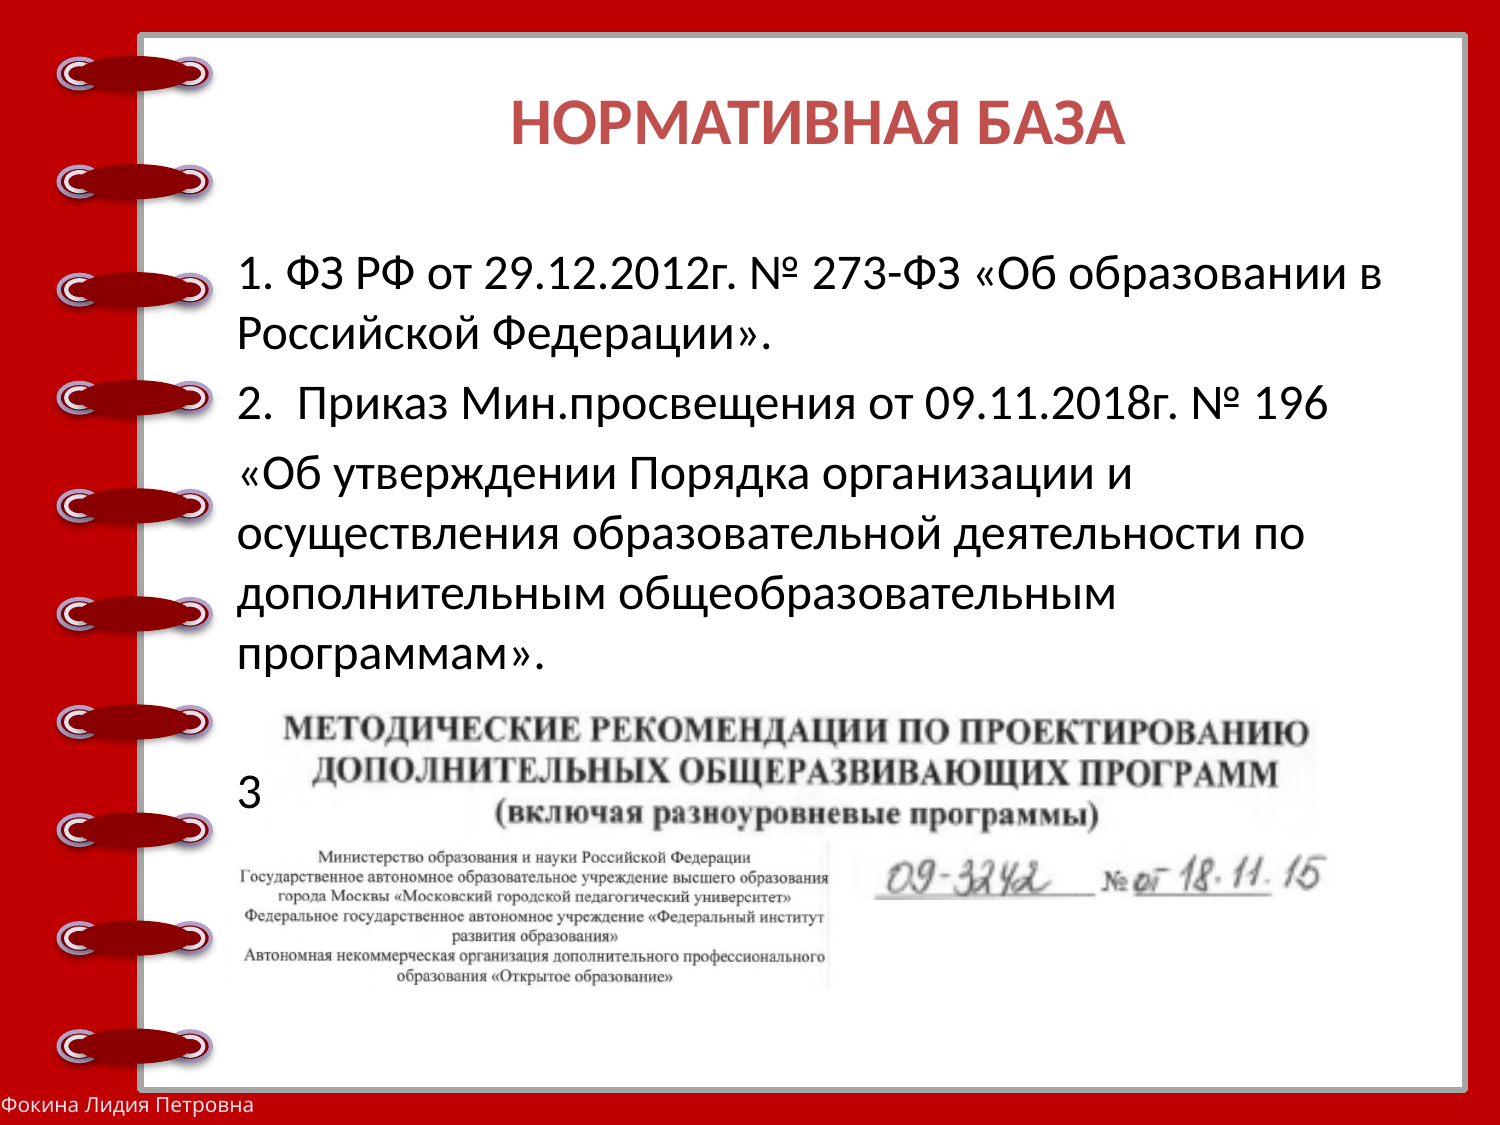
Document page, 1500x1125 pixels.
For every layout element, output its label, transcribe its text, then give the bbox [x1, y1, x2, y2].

picture [265, 707, 1318, 838]
picture [221, 841, 837, 990]
picture [851, 844, 1341, 900]
list 1. ФЗ РФ от 29.12.2012г. № 273-ФЗ «Об образовании в Российской Федерации». 2. Приказ Мин.просвещения от 09.11.2018г. № 196 «Об утверждении Порядка организации и осуществления образовательной деятельности по дополнительным общеобразовательным программам». 3. [221, 231, 1415, 1023]
title НОРМАТИВНАЯ БАЗА [214, 70, 1423, 175]
